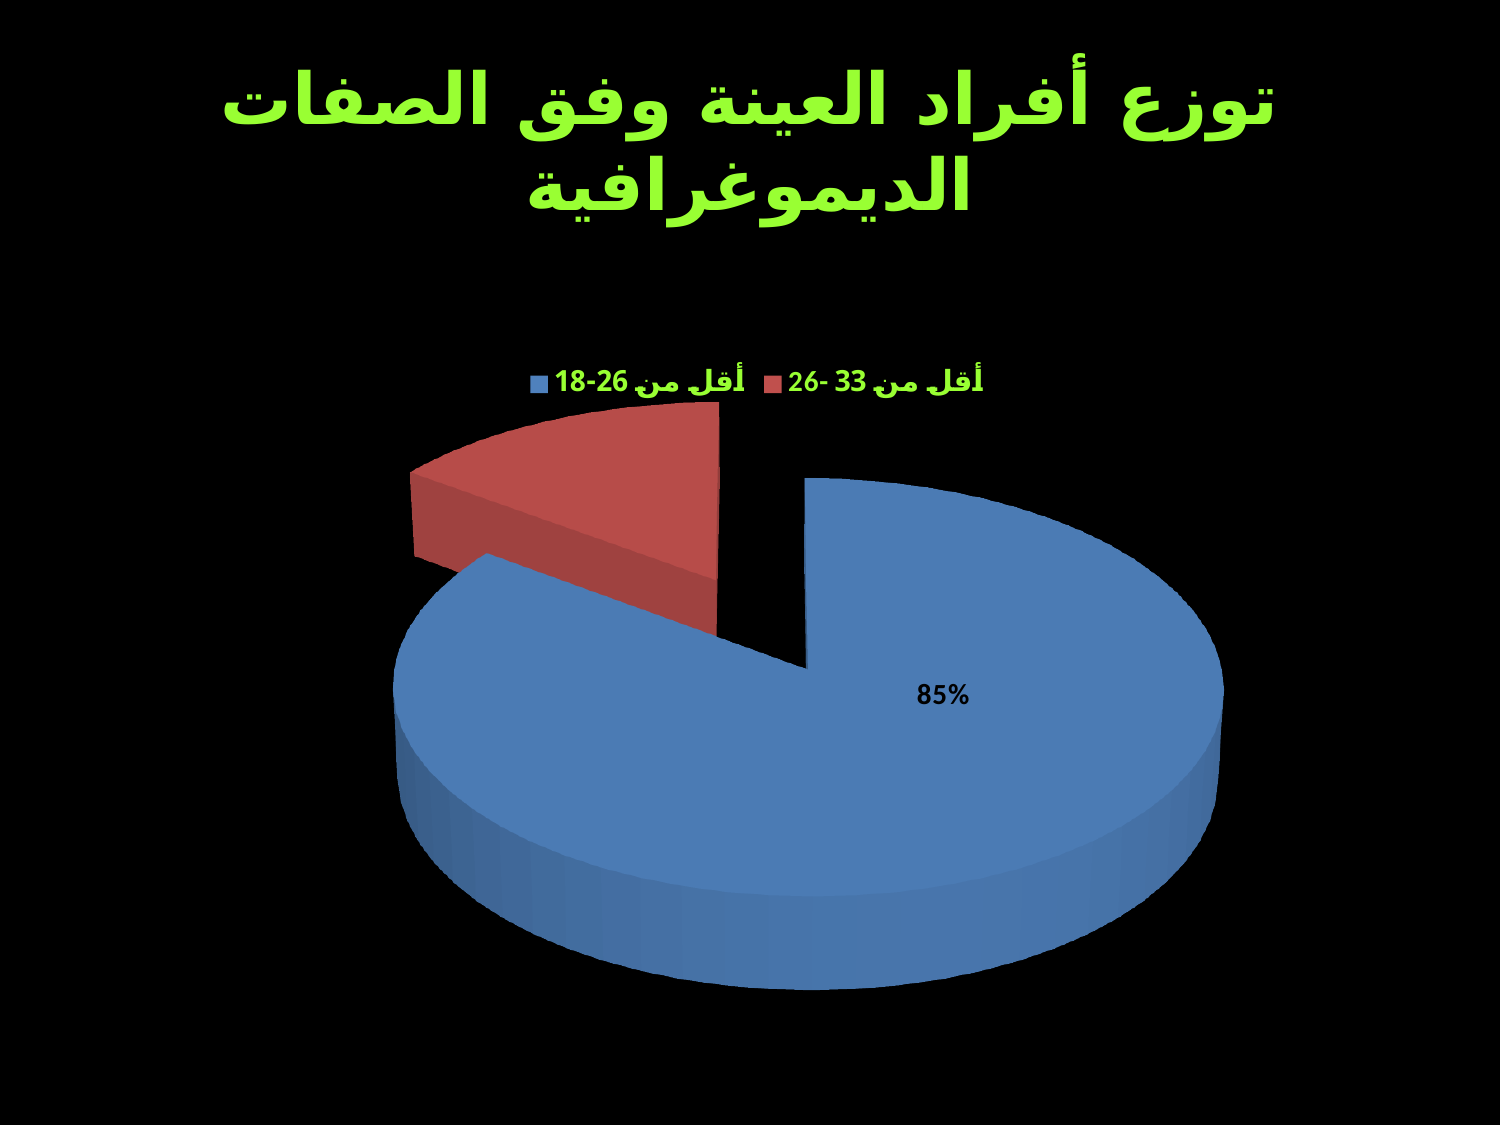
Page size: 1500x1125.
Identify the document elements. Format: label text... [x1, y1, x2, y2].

chart [81, 249, 1433, 1125]
title توزع أفراد العينة وفق الصفات الديموغرافية [75, 45, 1425, 233]
